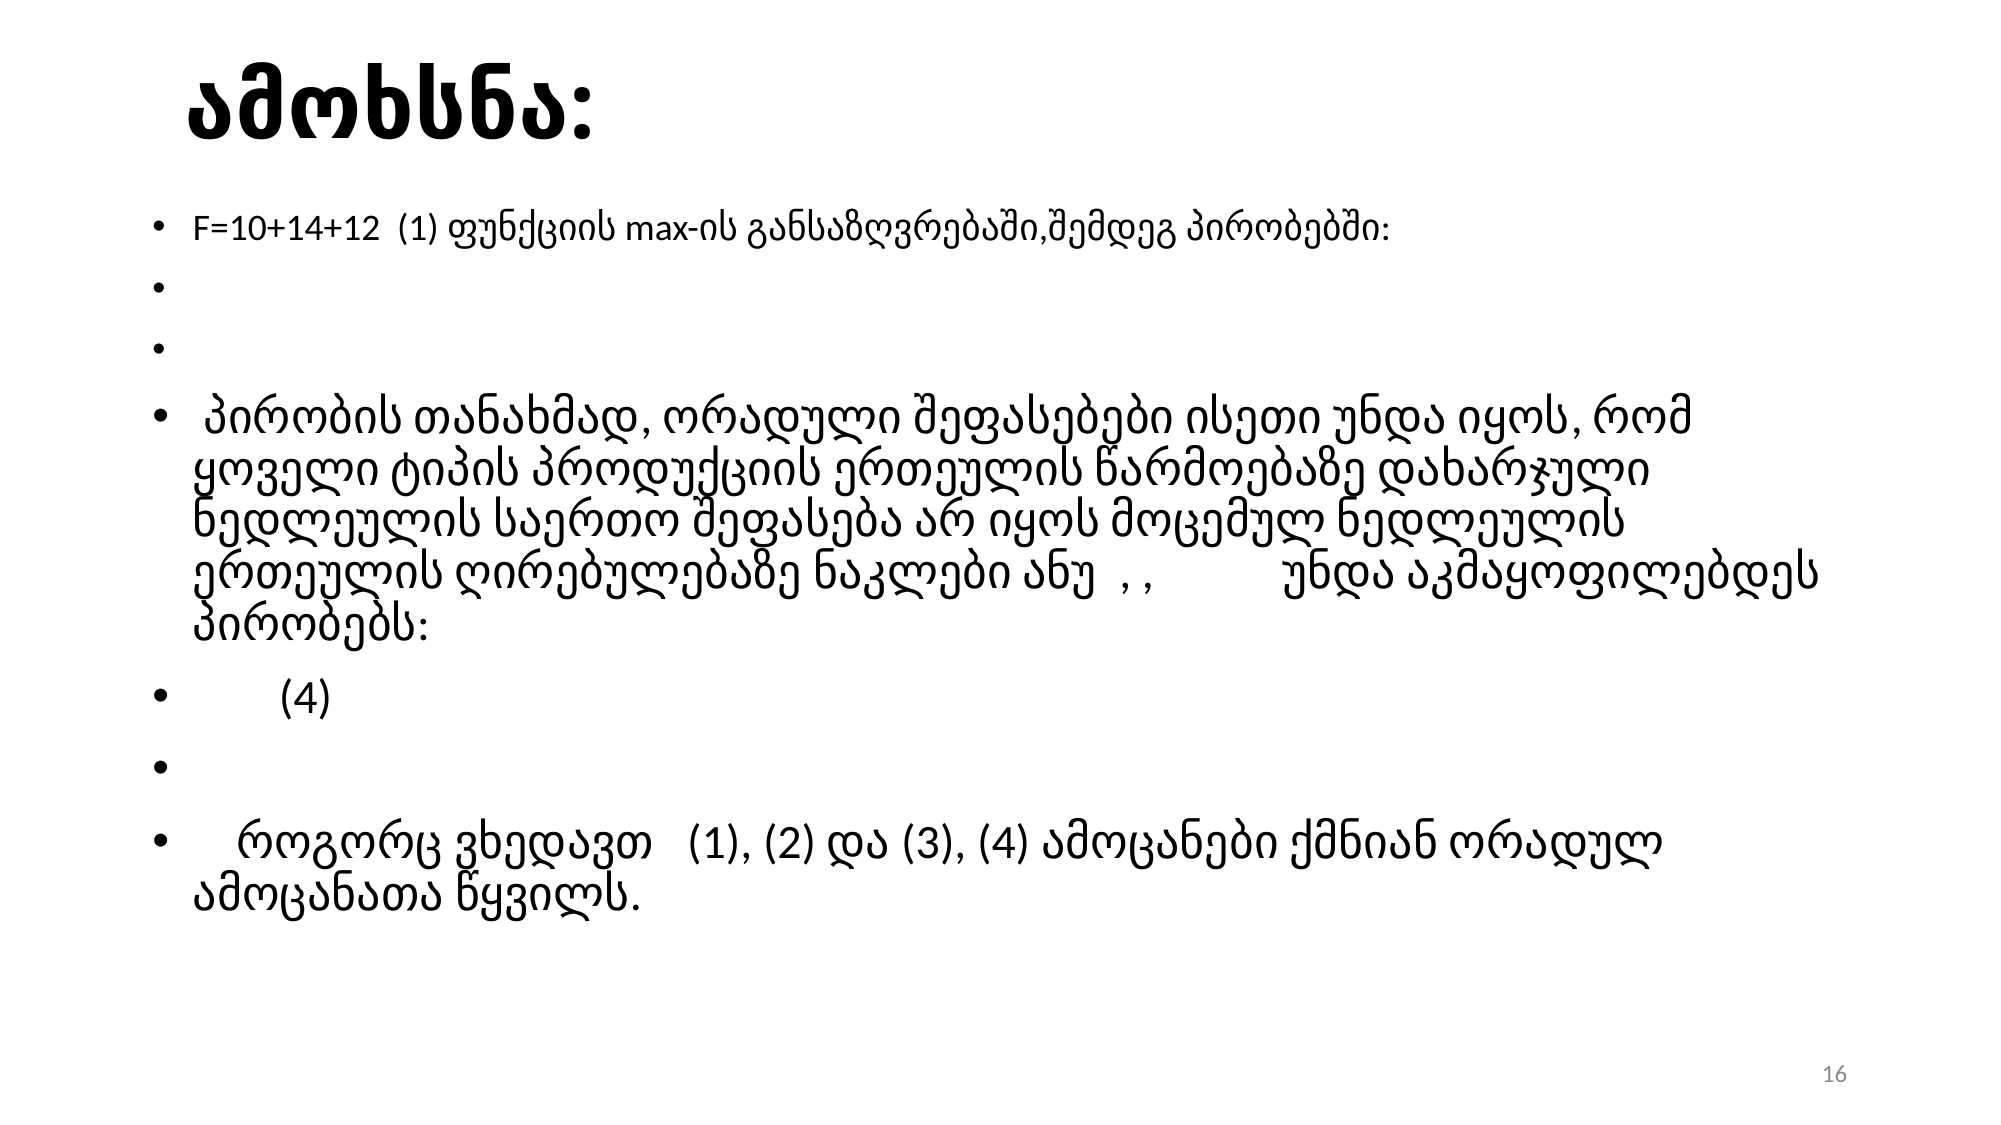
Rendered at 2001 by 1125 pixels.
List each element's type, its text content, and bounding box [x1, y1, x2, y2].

title ამოხსნა: [137, 0, 1863, 218]
slide_number 16 [1412, 1042, 1863, 1103]
